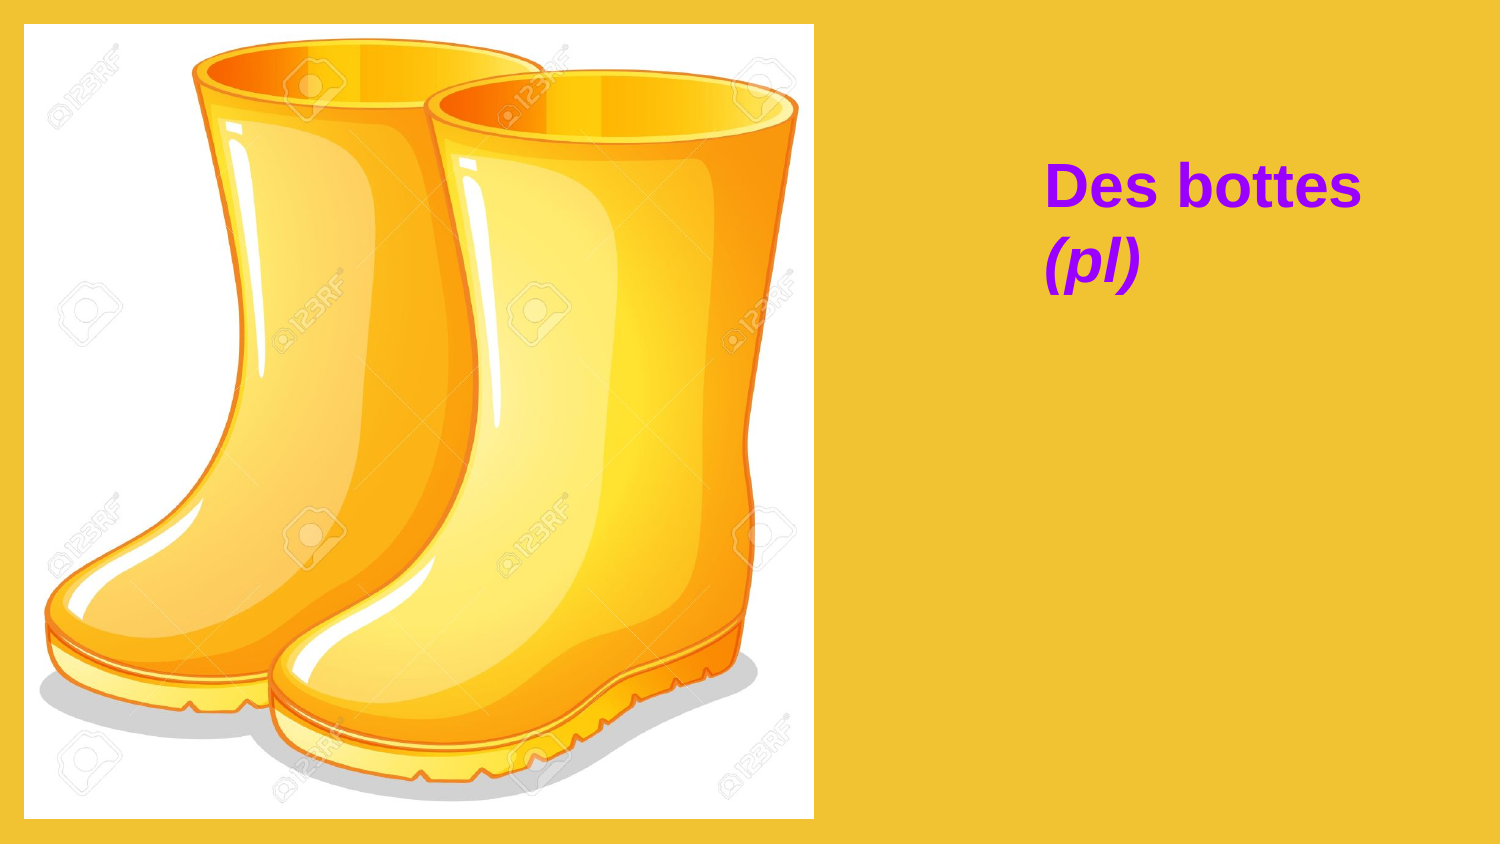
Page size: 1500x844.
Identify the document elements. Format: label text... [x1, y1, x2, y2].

text_box Des bottes (pl) [1029, 130, 1481, 270]
picture [24, 24, 814, 819]
